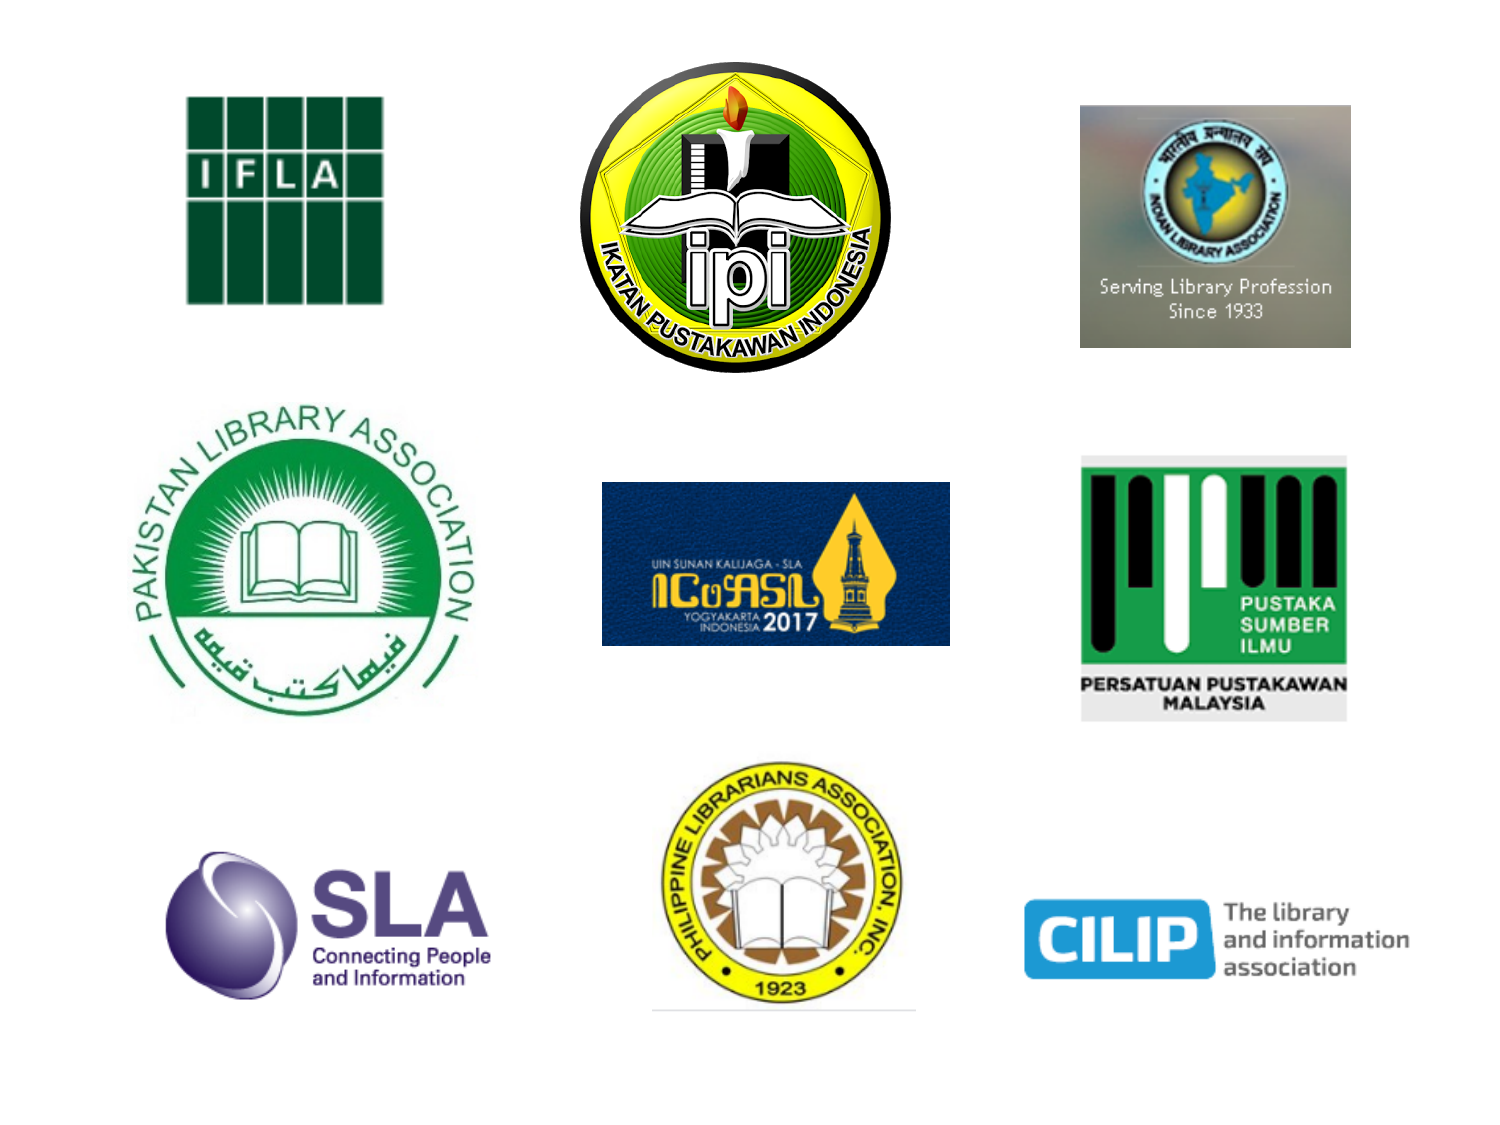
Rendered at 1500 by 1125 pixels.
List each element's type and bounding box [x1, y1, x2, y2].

picture [127, 824, 547, 1040]
picture [127, 402, 482, 726]
picture [652, 746, 916, 1013]
picture [602, 482, 951, 646]
picture [1080, 105, 1351, 348]
picture [995, 870, 1436, 1006]
picture [129, 52, 440, 351]
picture [1063, 450, 1367, 726]
picture [512, 44, 967, 392]
